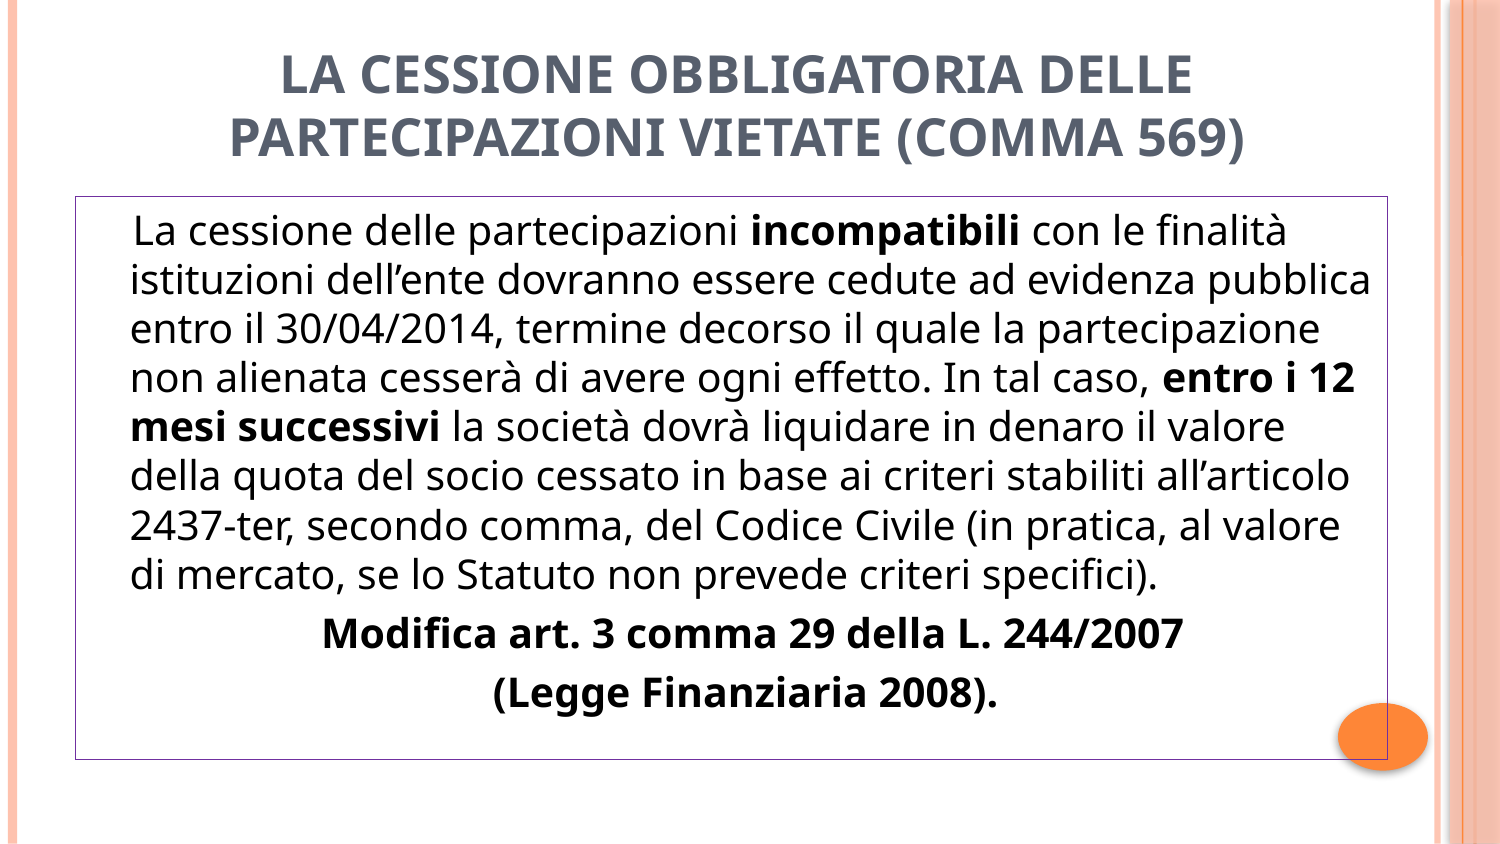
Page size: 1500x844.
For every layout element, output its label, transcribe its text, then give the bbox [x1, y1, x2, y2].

title La cessione obbligatoria delle partecipazioni vietate (COMMA 569) [75, 33, 1400, 175]
list La cessione delle partecipazioni incompatibili con le finalità istituzioni dell’ente dovranno essere cedute ad evidenza pubblica entro il 30/04/2014, termine decorso il quale la partecipazione non alienata cesserà di avere ogni effetto. In tal caso, entro i 12 mesi successivi la società dovrà liquidare in denaro il valore della quota del socio cessato in base ai criteri stabiliti all’articolo 2437-ter, secondo comma, del Codice Civile (in pratica, al valore di mercato, se lo Statuto non prevede criteri specifici). Modifica art. 3 comma 29 della L. 244/2007 (Legge Finanziaria 2008). [75, 196, 1388, 760]
